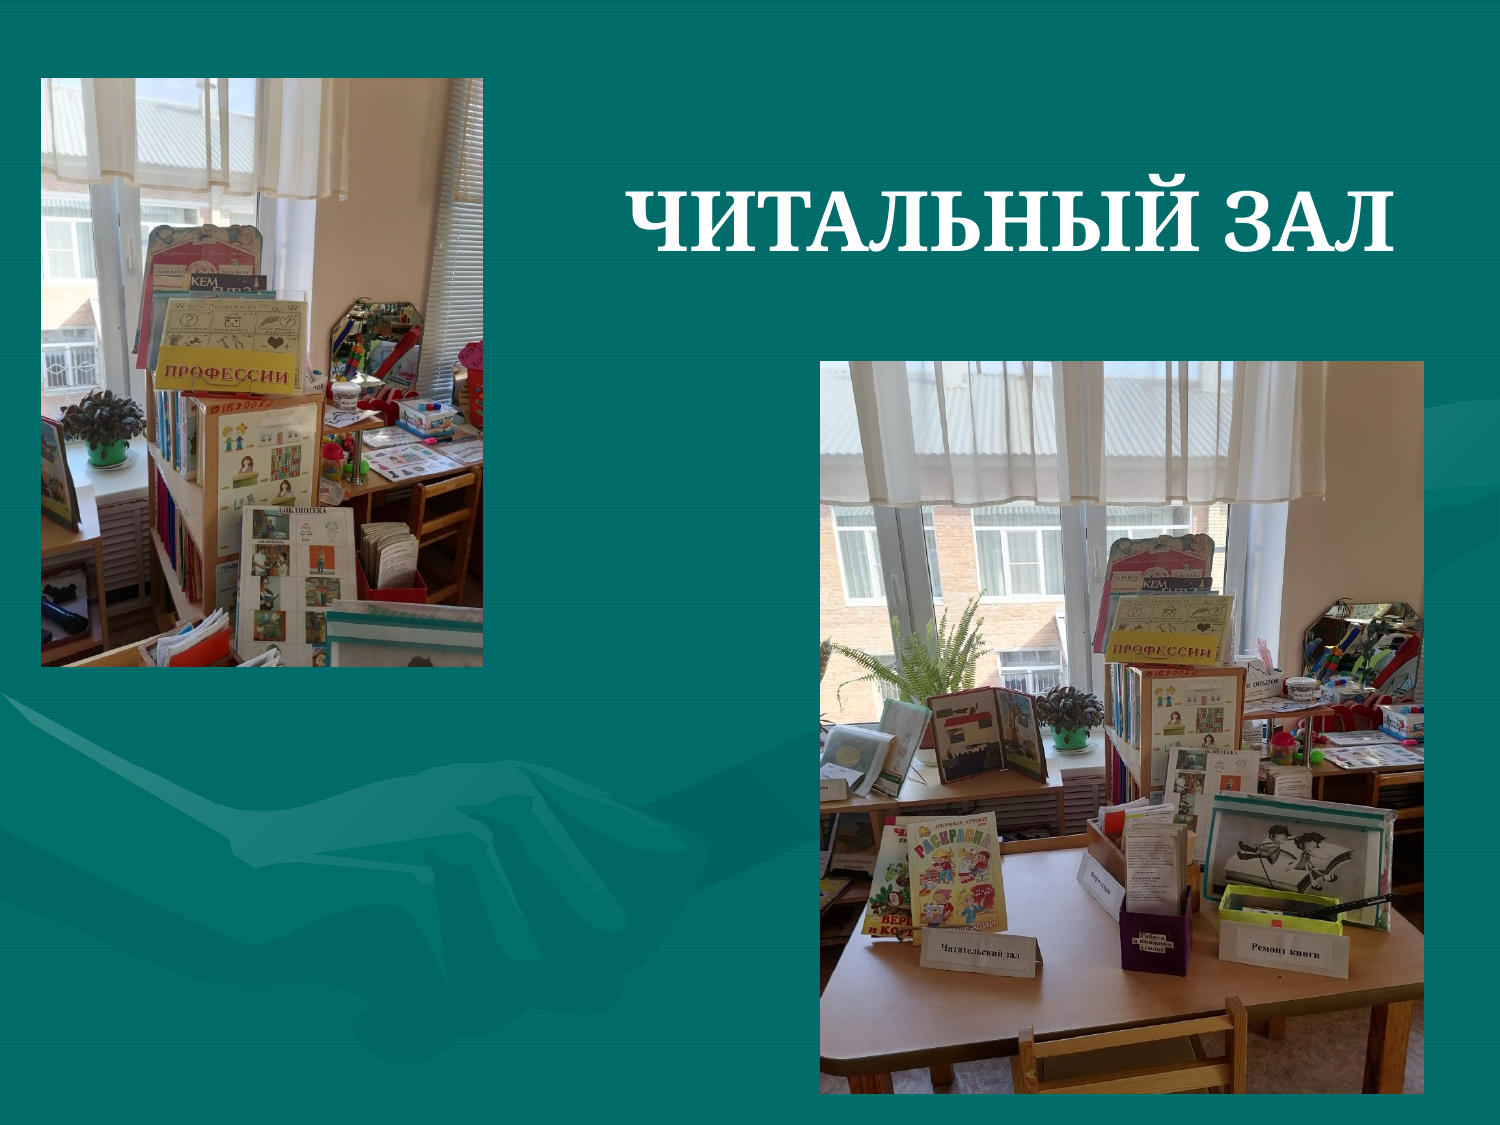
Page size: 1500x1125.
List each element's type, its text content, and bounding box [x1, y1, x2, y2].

picture [820, 361, 1424, 1095]
text_box ЧИТАЛЬНЫЙ ЗАЛ [609, 160, 1412, 276]
picture [41, 77, 483, 667]
